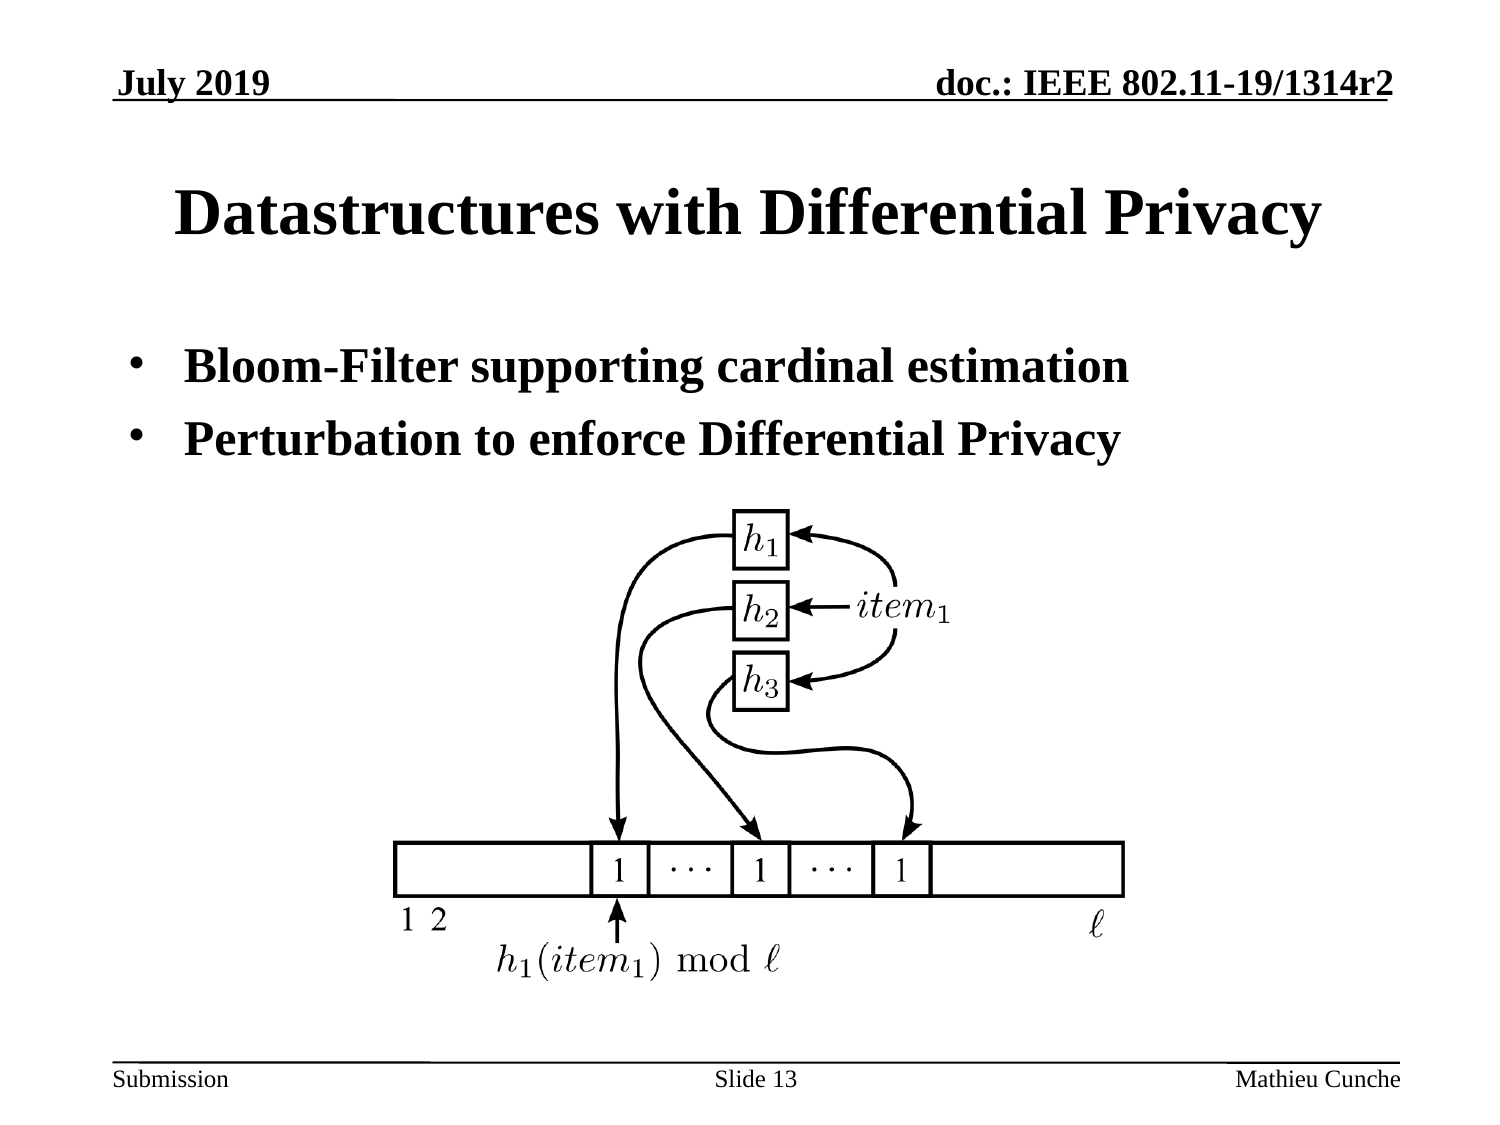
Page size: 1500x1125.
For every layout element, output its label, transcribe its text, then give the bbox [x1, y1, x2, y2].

text_box Mathieu Cunche [1031, 1062, 1402, 1092]
text_box July 2019 [117, 58, 507, 104]
text_box Bloom-Filter supporting cardinal estimation Perturbation to enforce Differential Privacy [112, 325, 1388, 1000]
picture [393, 509, 1126, 983]
text_box Datastructures with Differential Privacy [112, 112, 1388, 303]
text_box Slide <number> [712, 1062, 800, 1122]
